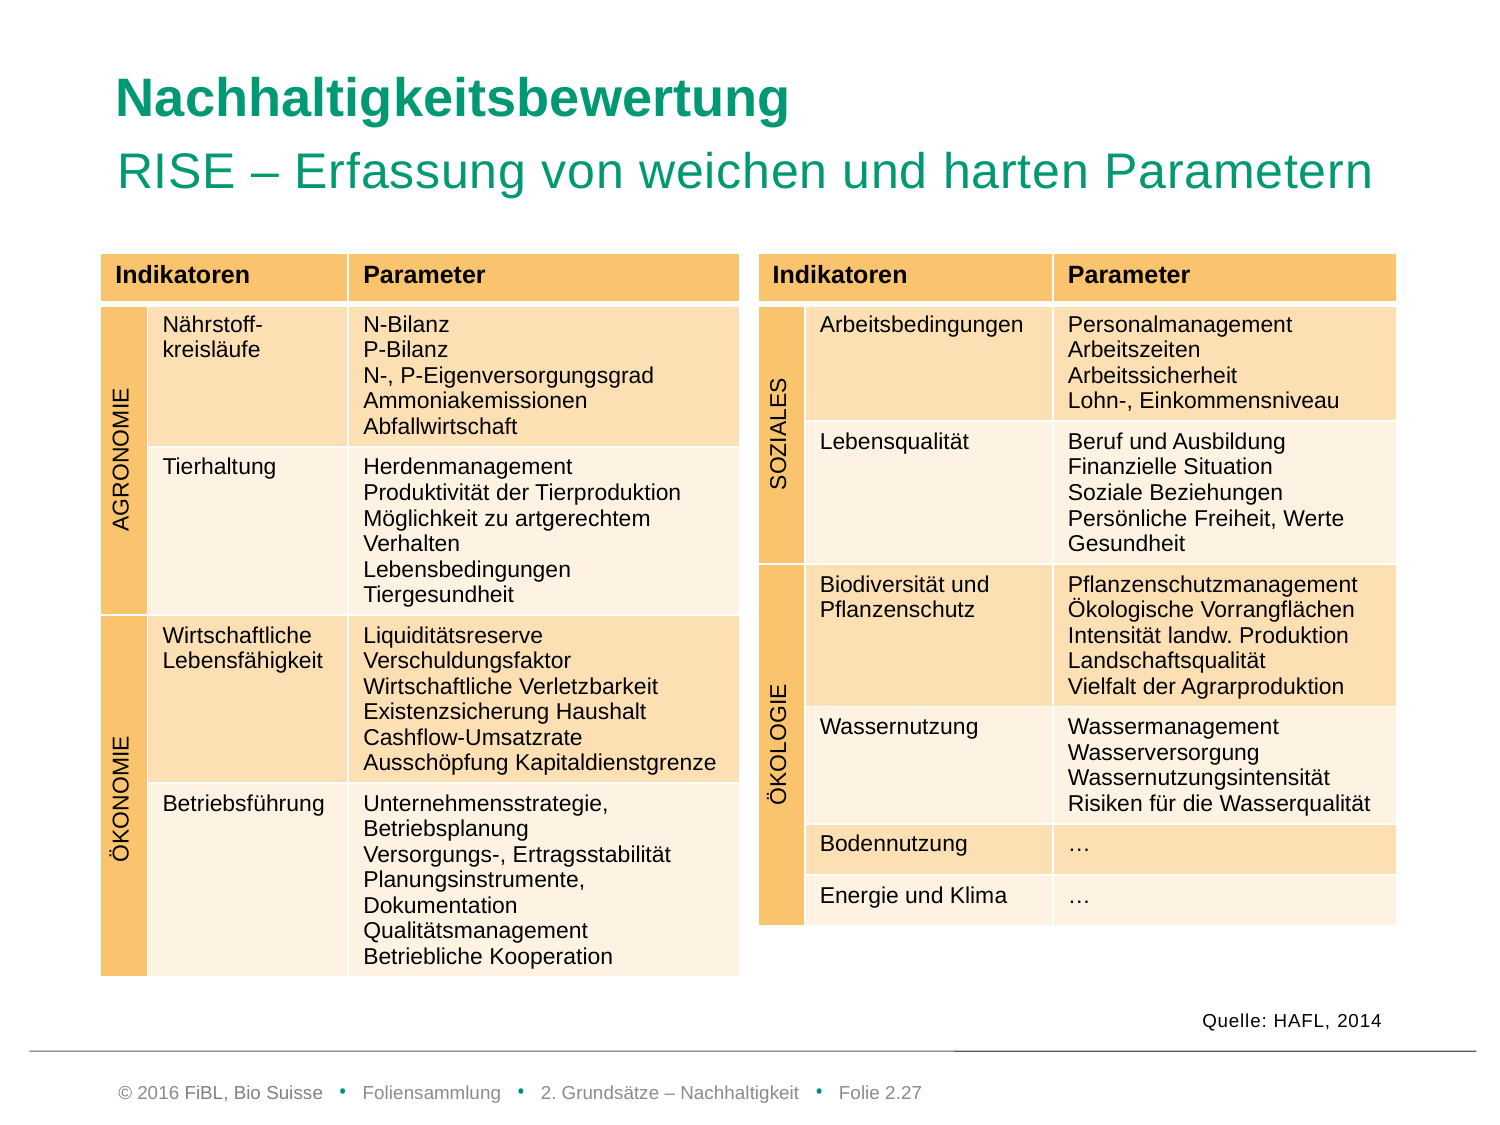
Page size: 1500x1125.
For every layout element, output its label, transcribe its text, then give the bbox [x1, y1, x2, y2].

table_cell Unternehmensstrategie, Betriebsplanung Versorgungs-, Ertragsstabilität Planungsinstrumente, Dokumentation Qualitätsmanagement Betriebliche Kooperation [349, 784, 739, 976]
table_cell … [1054, 825, 1396, 874]
footer © 2016 FiBL, Bio Suisse • Foliensammlung • 2. Grundsätze – Nachhaltigkeit • Folie 2.26 [103, 1055, 1140, 1125]
table_header Parameter [349, 254, 739, 301]
table_cell Wassermanagement Wasserversorgung Wassernutzungsintensität Risiken für die Wasserqualität [1054, 707, 1396, 823]
table_cell SOZIALES [759, 307, 804, 563]
table_cell Beruf und Ausbildung Finanzielle Situation Soziale Beziehungen Persönliche Freiheit, Werte Gesundheit [1054, 422, 1396, 563]
table_cell Pflanzenschutzmanagement Ökologische Vorrangflächen Intensität landw. Produktion Landschaftsqualität Vielfalt der Agrarproduktion [1054, 565, 1396, 706]
table_cell Tierhaltung [148, 448, 347, 614]
title Nachhaltigkeitsbewertung [100, 59, 1397, 138]
table_cell Arbeitsbedingungen [806, 307, 1052, 420]
table_cell Lebensqualität [806, 422, 1052, 563]
table_cell Energie und Klima [806, 876, 1052, 925]
table_cell Biodiversität und Pflanzenschutz [806, 565, 1052, 706]
table_cell Wassernutzung [806, 707, 1052, 823]
table_header Indikatoren [101, 254, 347, 301]
list Quelle: HAFL, 2014 [103, 1001, 1397, 1047]
table_cell AGRONOMIE [101, 307, 147, 614]
table_cell Betriebsführung [148, 784, 347, 976]
table_cell ÖKONOMIE [101, 616, 147, 976]
table_cell Bodennutzung [806, 825, 1052, 874]
table_cell Herdenmanagement Produktivität der Tierproduktion Möglichkeit zu artgerechtem Verhalten Lebensbedingungen Tiergesundheit [349, 448, 739, 614]
table_header Indikatoren [759, 254, 1052, 301]
table_cell Nährstoff-kreisläufe [148, 307, 347, 446]
list RISE – Erfassung von weichen und harten Parametern [101, 137, 1397, 211]
table_cell Wirtschaftliche Lebensfähigkeit [148, 616, 347, 782]
table_cell N-Bilanz P-Bilanz N-, P-Eigenversorgungsgrad Ammoniakemissionen Abfallwirtschaft [349, 307, 739, 446]
table_cell Personalmanagement Arbeitszeiten Arbeitssicherheit Lohn-, Einkommensniveau [1054, 307, 1396, 420]
table_cell Liquiditätsreserve Verschuldungsfaktor Wirtschaftliche Verletzbarkeit Existenzsicherung Haushalt Cashflow-Umsatzrate Ausschöpfung Kapitaldienstgrenze [349, 616, 739, 782]
table_cell ÖKOLOGIE [759, 565, 804, 925]
table_cell … [1054, 876, 1396, 925]
table_header Parameter [1054, 254, 1396, 301]
